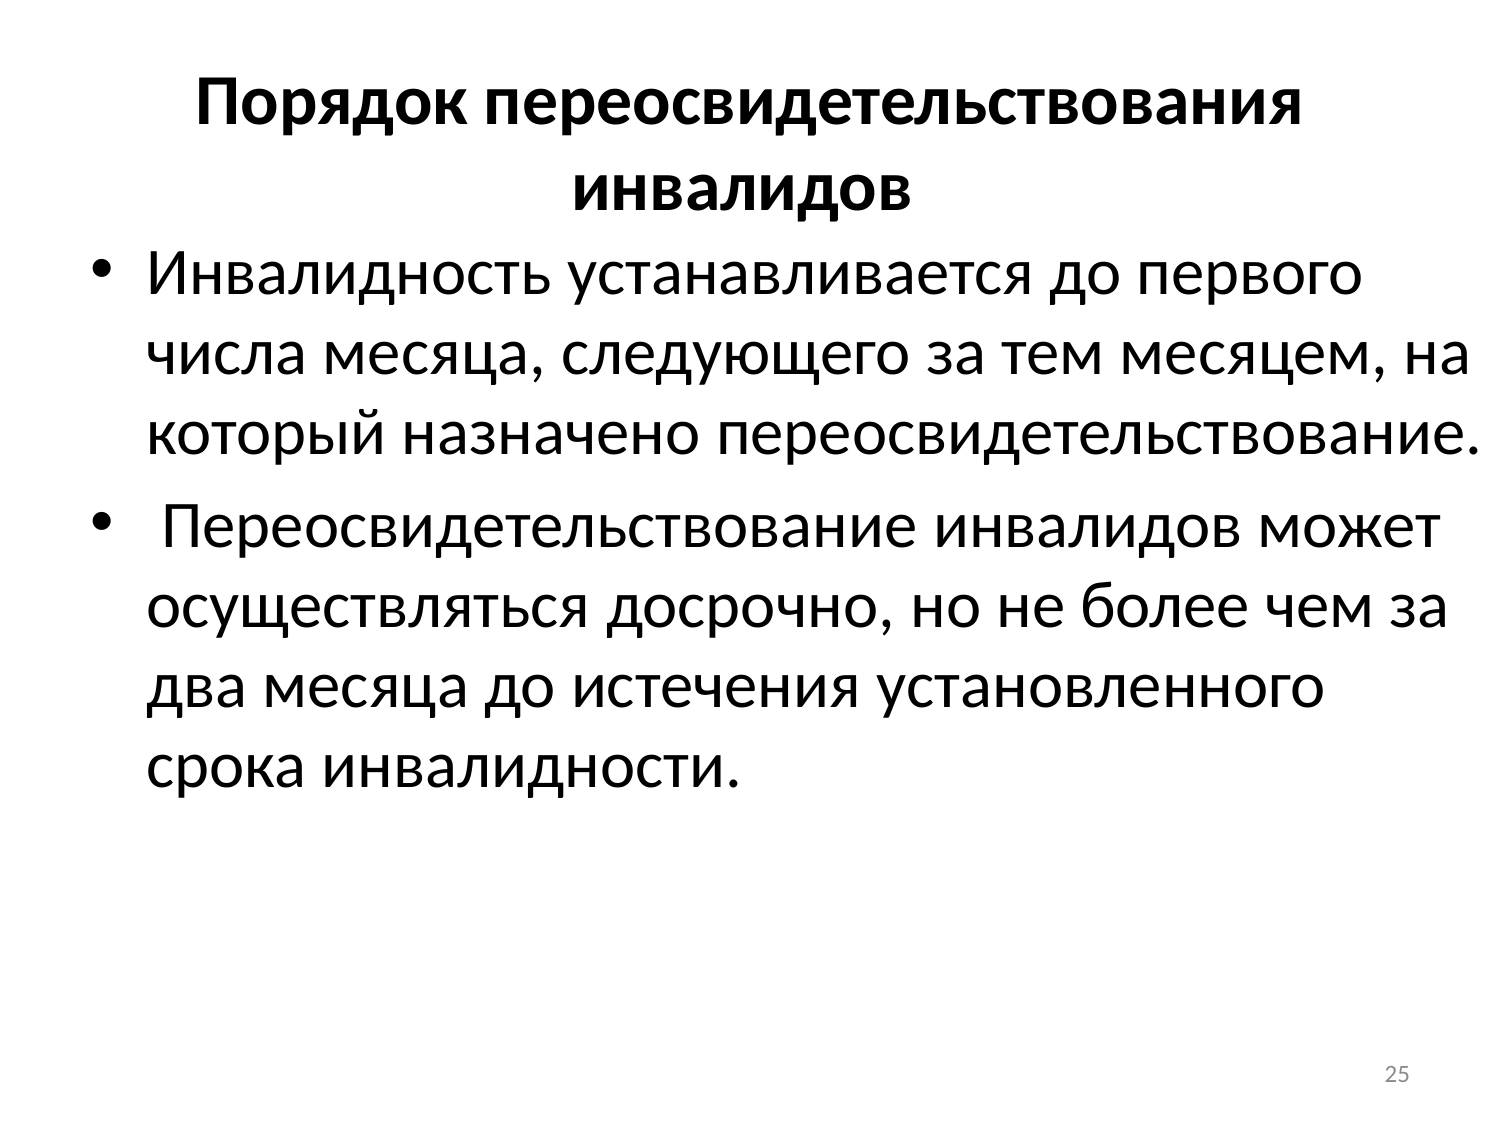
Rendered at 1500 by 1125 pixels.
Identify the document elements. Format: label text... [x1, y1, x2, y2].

slide_number 25 [1074, 1071, 1425, 1103]
title Порядок переосвидетельствования инвалидов [75, 45, 1425, 220]
list Инвалидность устанавливается до первого числа месяца, следующего за тем месяцем, на который назначено переосвидетельствование. Переосвидетельствование инвалидов может осуществляться досрочно, но не более чем за два месяца до истечения установленного срока инвалидности. [75, 220, 1500, 1071]
